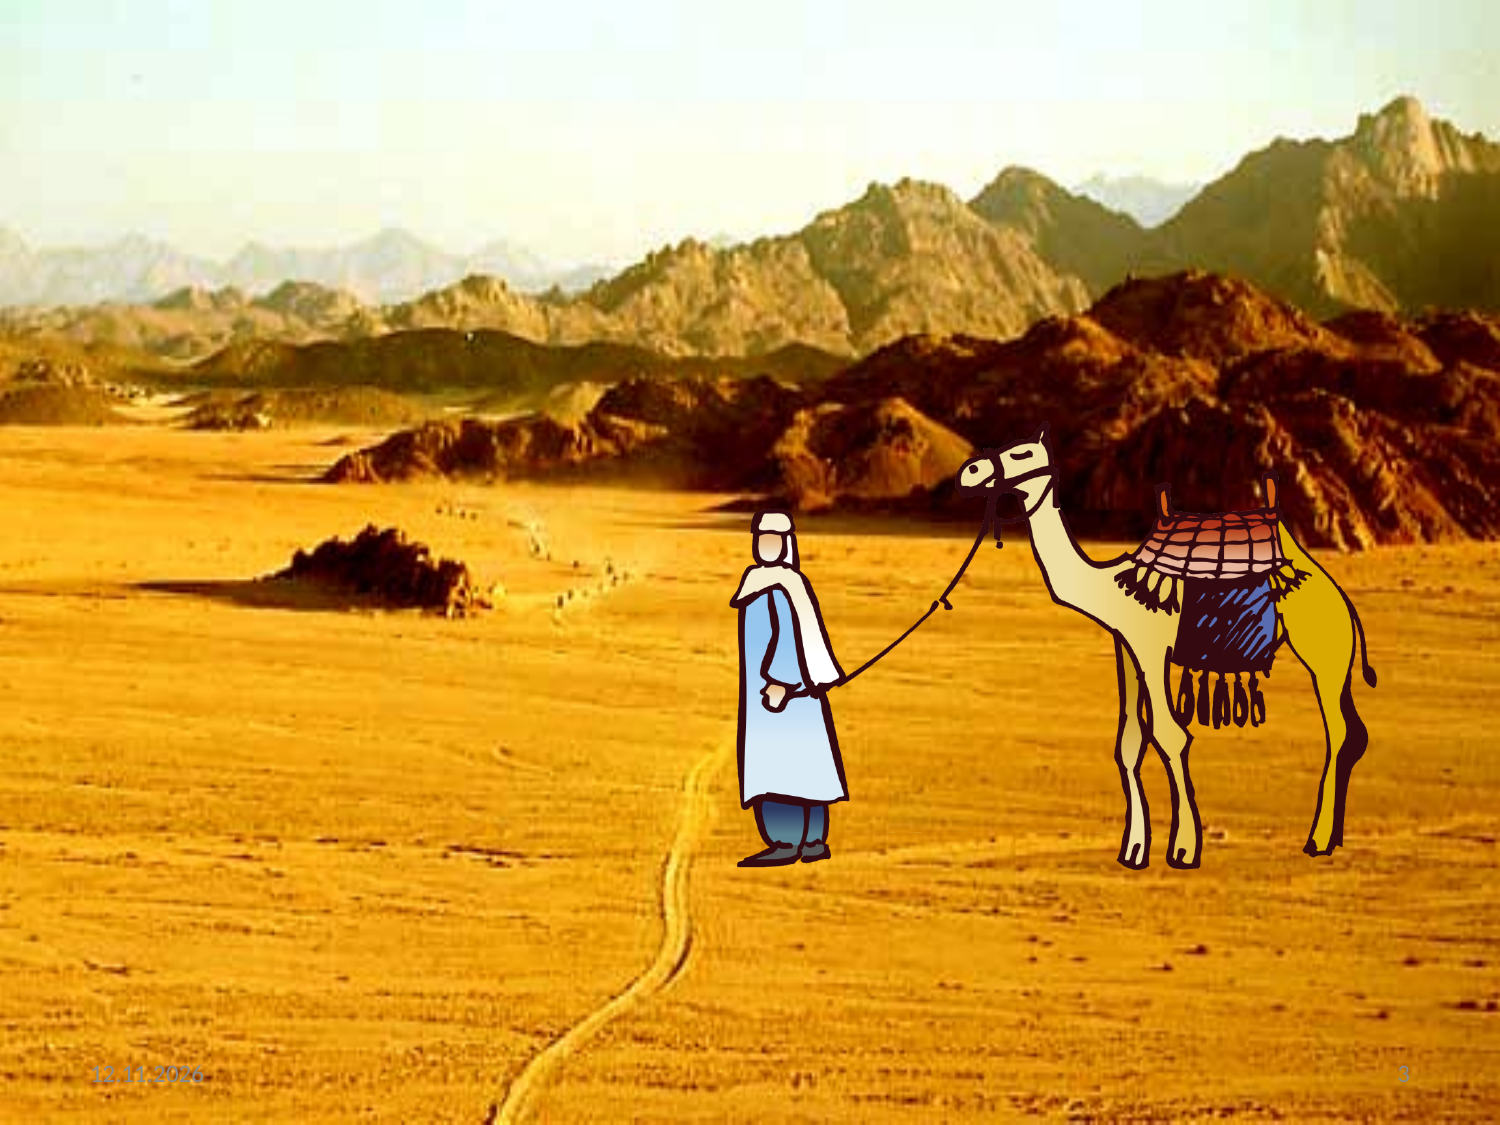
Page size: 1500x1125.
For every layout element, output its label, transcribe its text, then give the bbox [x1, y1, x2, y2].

picture [0, 0, 1500, 1125]
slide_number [75, 1042, 425, 1103]
slide_number 3 [1074, 1042, 1425, 1103]
